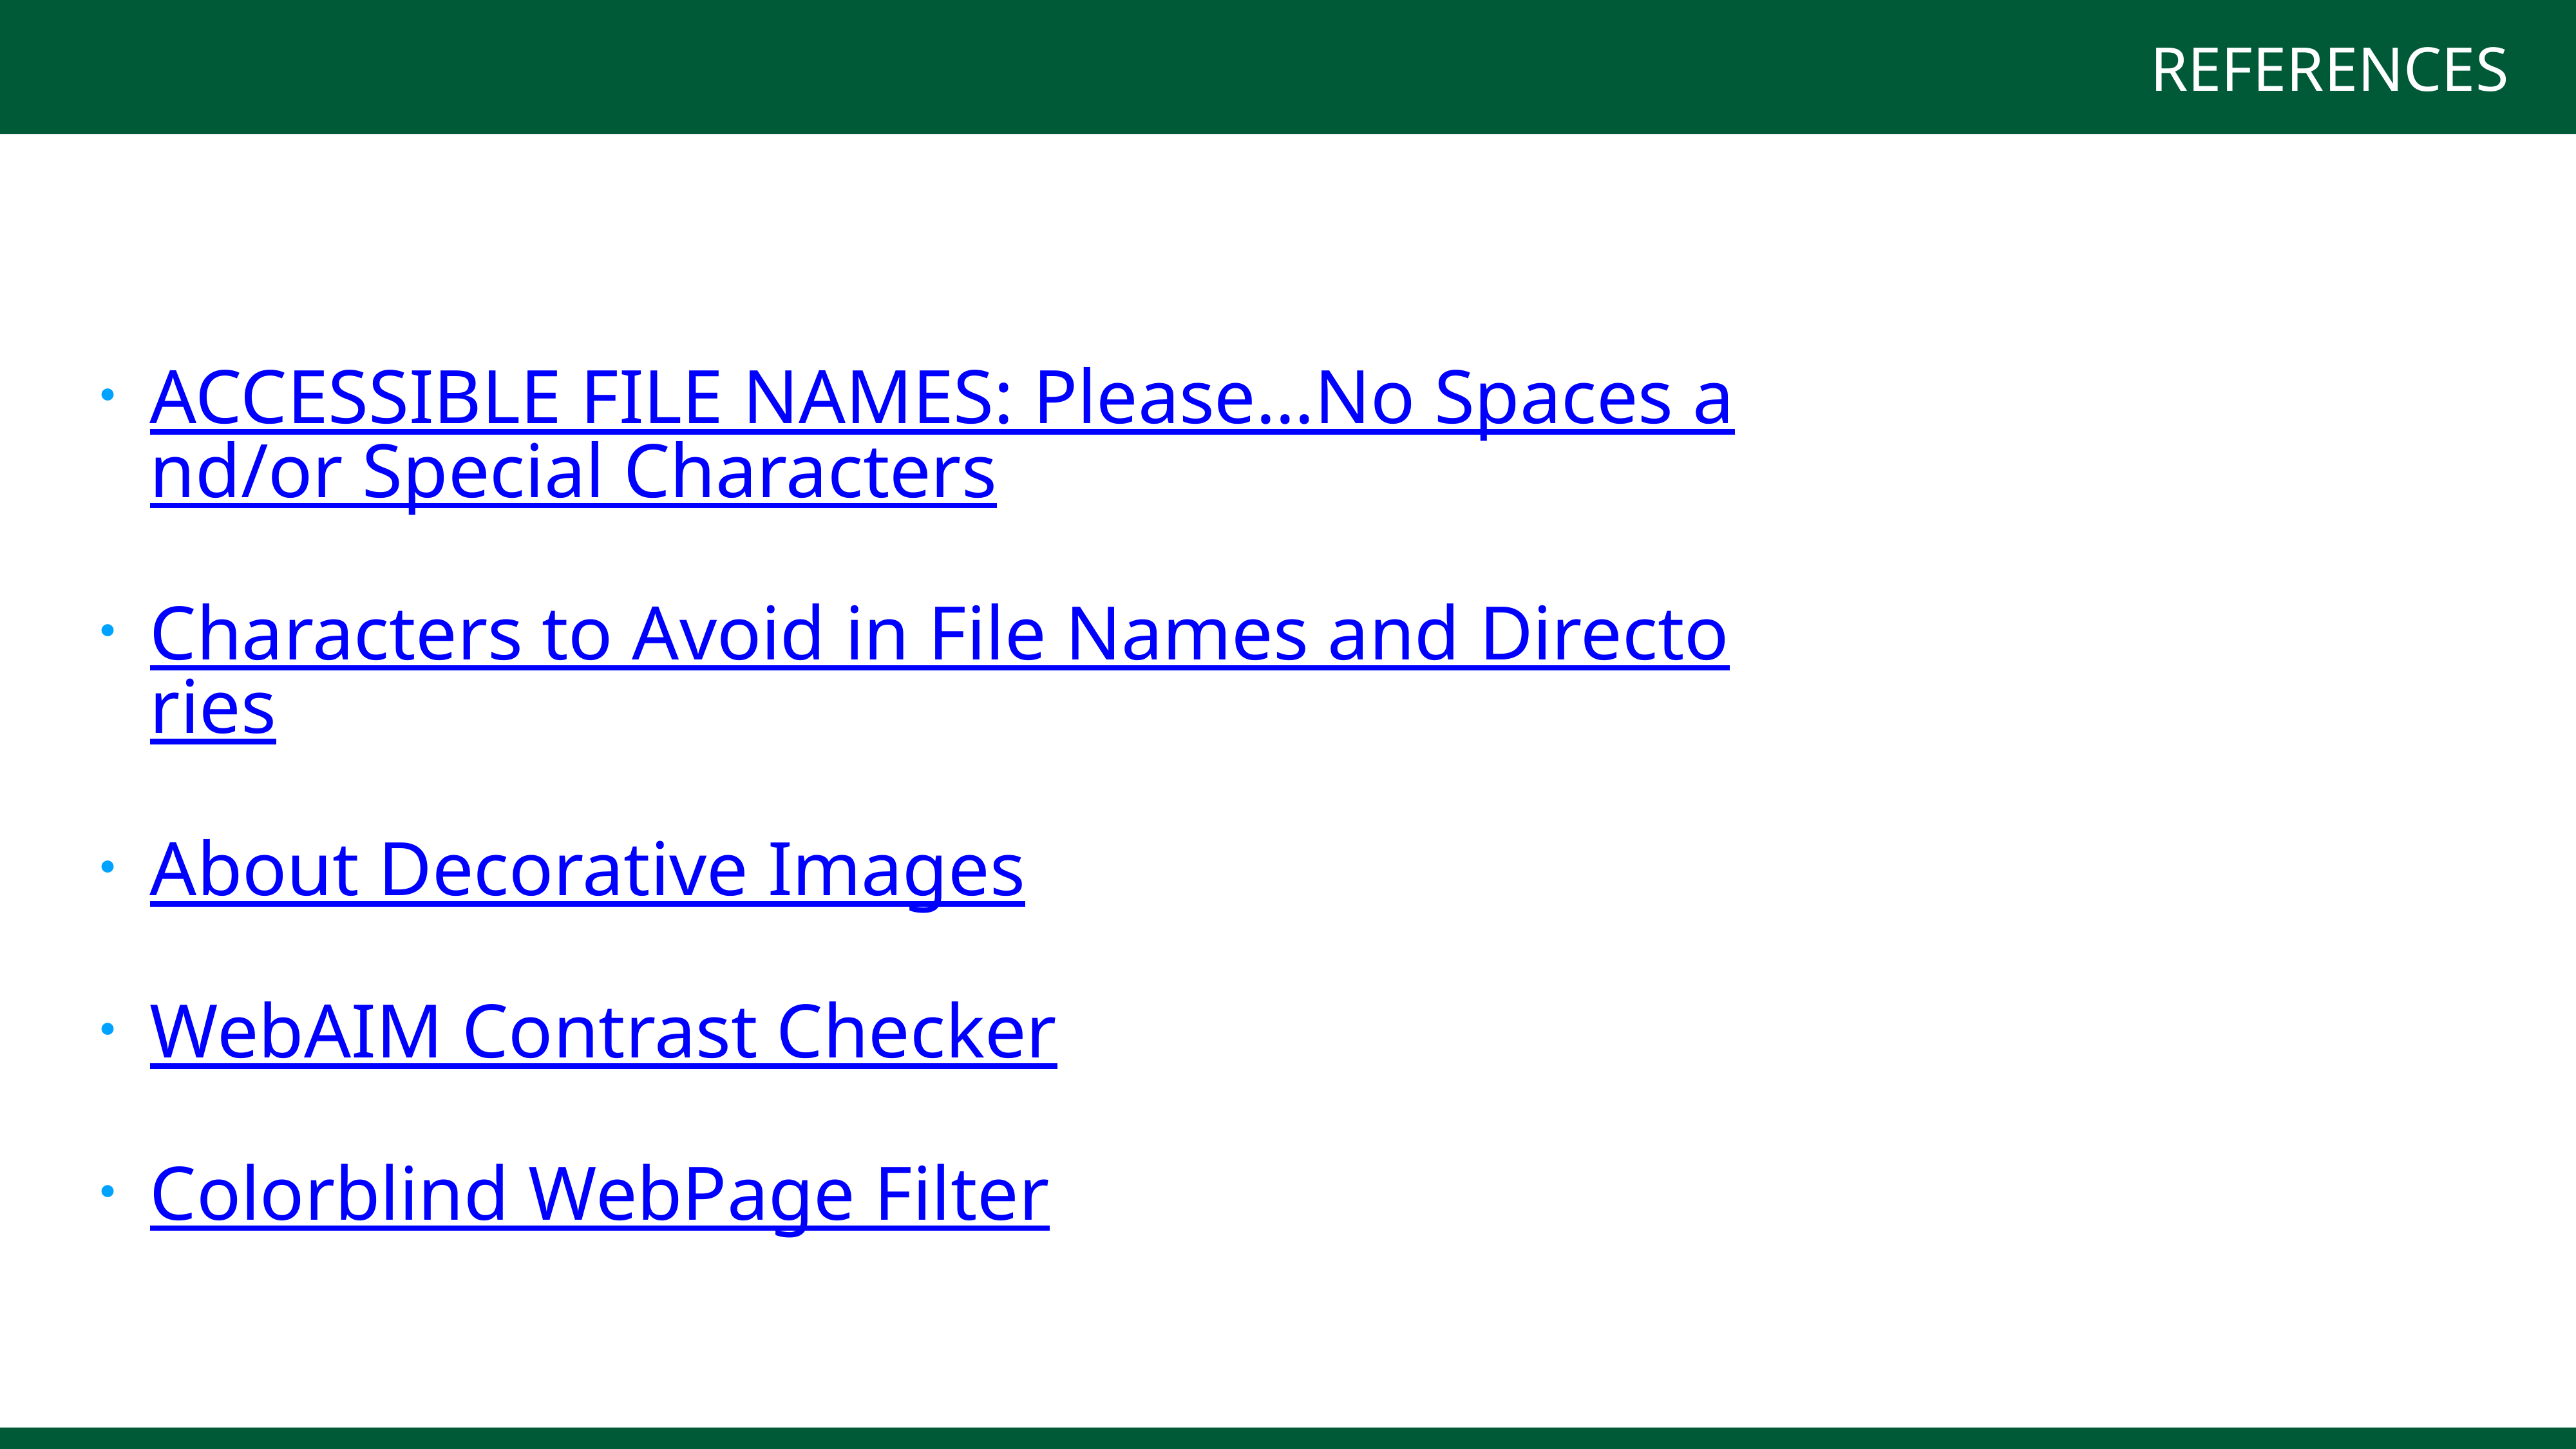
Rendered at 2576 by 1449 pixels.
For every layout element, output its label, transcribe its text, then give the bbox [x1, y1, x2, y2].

title REFERENCES [2139, 0, 2521, 194]
text_box ACCESSIBLE FILE NAMES: Please…No Spaces and/or Special Characters Characters to Avoid in File Names and Directories About Decorative Images WebAIM Contrast Checker Colorblind WebPage Filter [95, 344, 1750, 1105]
